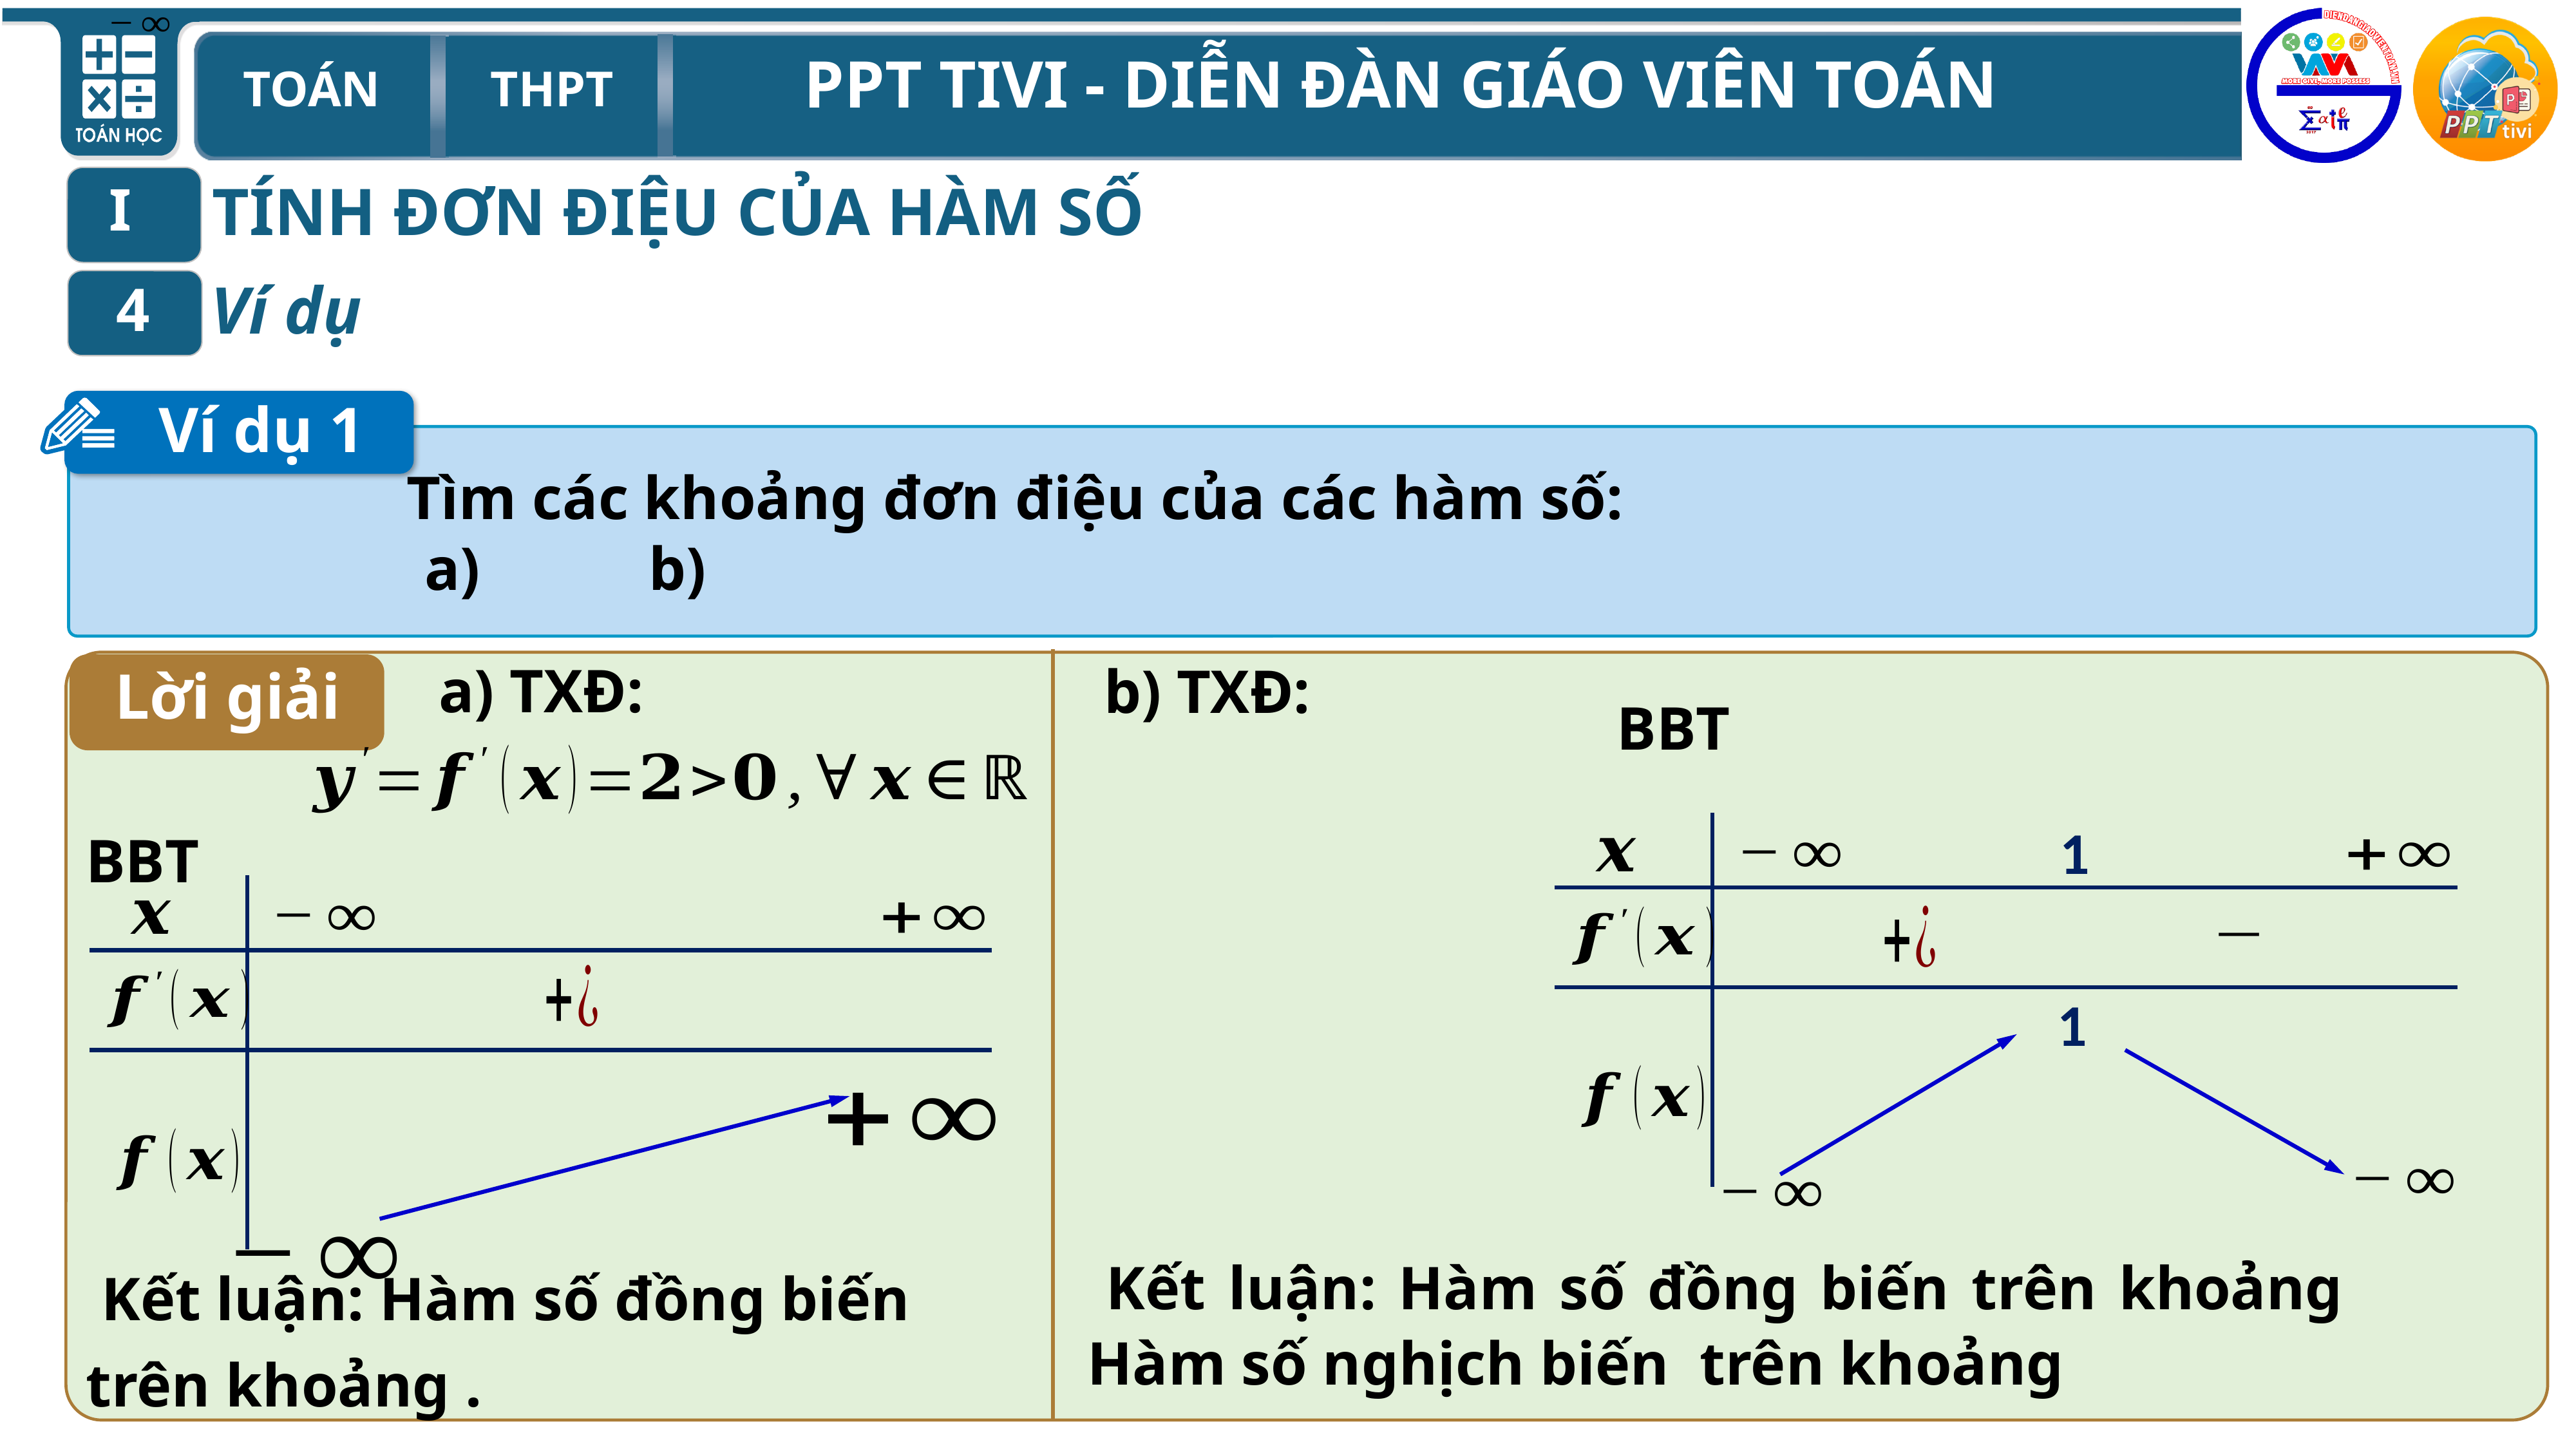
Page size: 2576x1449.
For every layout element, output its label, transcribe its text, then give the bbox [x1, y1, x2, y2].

text_box [72, 657, 381, 748]
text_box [1554, 812, 2458, 1229]
text_box BBT [65, 651, 2549, 1421]
text_box Lời giải [105, 652, 392, 736]
picture [2246, 8, 2401, 163]
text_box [89, 875, 1001, 1317]
text_box BBT [1607, 686, 1783, 767]
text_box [40, 386, 2536, 636]
picture [2412, 16, 2558, 162]
picture [2, 22, 2242, 160]
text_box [67, 166, 2029, 332]
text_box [68, 264, 1345, 356]
